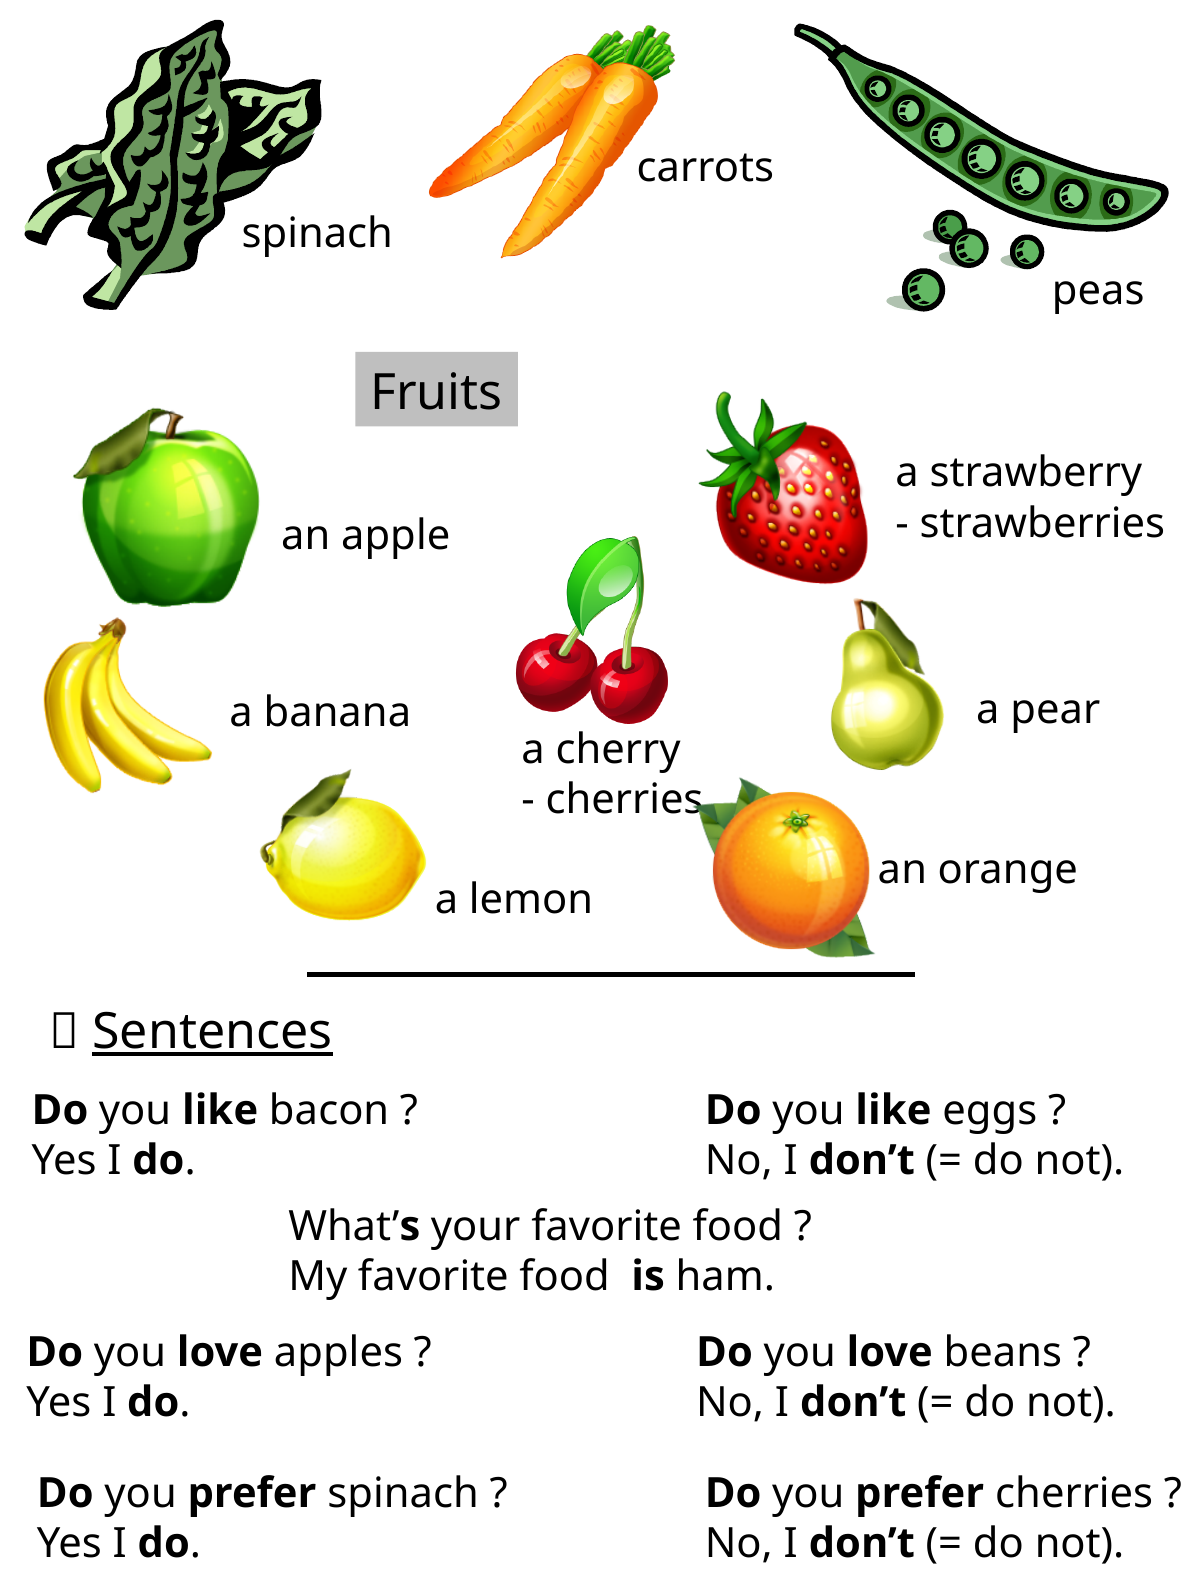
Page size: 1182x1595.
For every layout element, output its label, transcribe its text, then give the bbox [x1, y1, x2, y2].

picture [251, 765, 440, 954]
text_box What’s your favorite food ? My favorite food is ham. [273, 1191, 828, 1307]
text_box a lemon [444, 864, 608, 929]
picture [794, 18, 1174, 317]
text_box a cherry - cherries [506, 714, 719, 830]
text_box carrots [688, 131, 789, 198]
text_box  Sentences [34, 991, 348, 1067]
picture [422, 5, 684, 267]
text_box Do you love beans ? No, I don’t (= do not). [681, 1317, 1131, 1432]
picture [5, 389, 280, 821]
text_box Do you like bacon ? Yes I do. [16, 1075, 433, 1190]
text_box an orange [885, 834, 1093, 899]
picture [504, 389, 995, 963]
text_box Fruits [355, 351, 518, 427]
text_box Do you prefer spinach ? Yes I do. [22, 1458, 523, 1574]
picture [24, 19, 322, 311]
text_box a strawberry - strawberries [885, 437, 1182, 554]
text_box a pear [999, 674, 1116, 740]
text_box an apple [284, 500, 467, 567]
text_box Do you like eggs ? No, I don’t (= do not). [690, 1075, 1140, 1190]
text_box Do you love apples ? Yes I do. [11, 1317, 447, 1432]
text_box Do you prefer cherries ? No, I don’t (= do not). [690, 1458, 1182, 1574]
text_box a banana [235, 677, 427, 743]
text_box spinach [327, 198, 409, 264]
